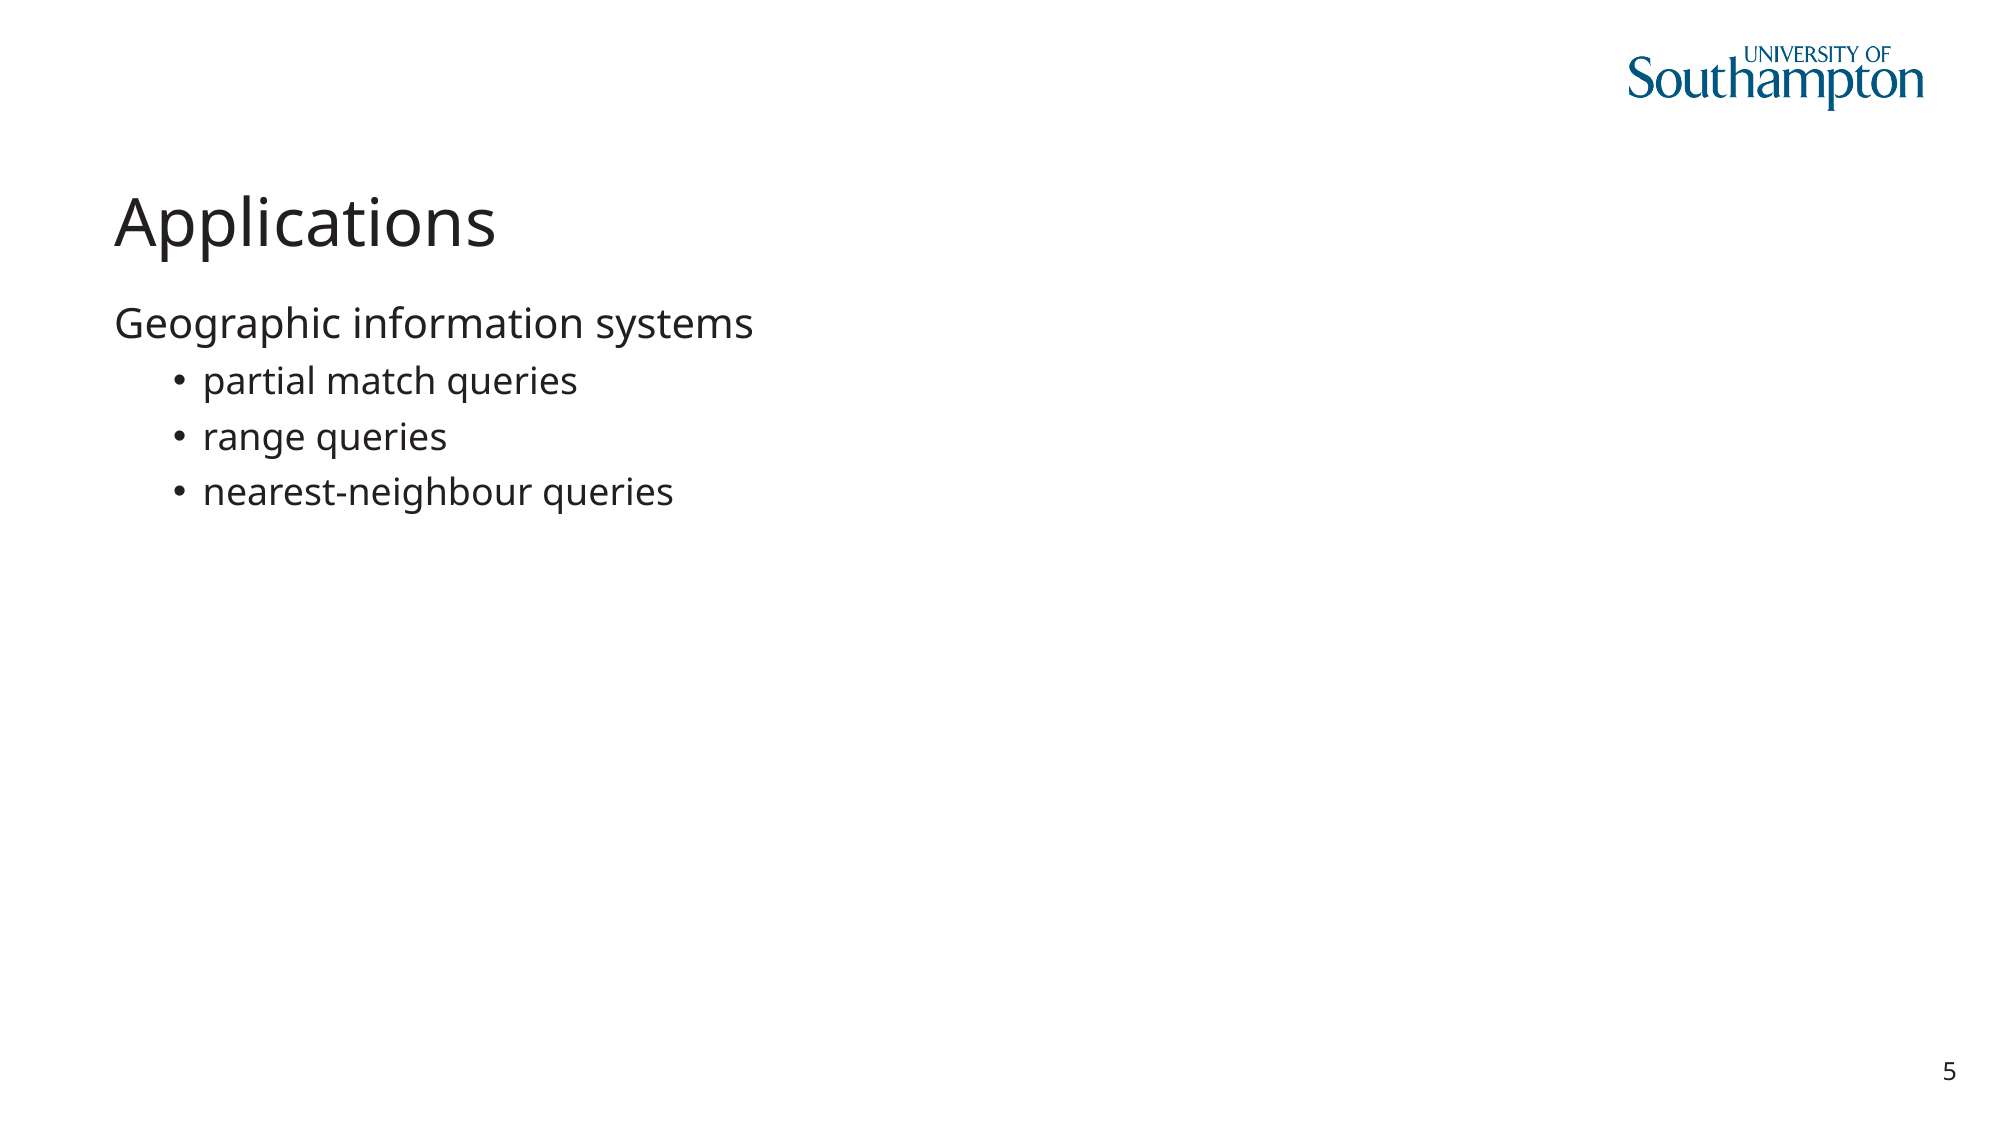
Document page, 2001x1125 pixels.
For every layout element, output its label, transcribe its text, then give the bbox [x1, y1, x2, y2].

picture [1629, 46, 1924, 111]
picture [1869, 48, 1877, 60]
picture [1629, 71, 1648, 95]
title Applications [102, 113, 1898, 268]
list Geographic information systems partial match queries range queries nearest-neighbour queries [102, 290, 1898, 1024]
